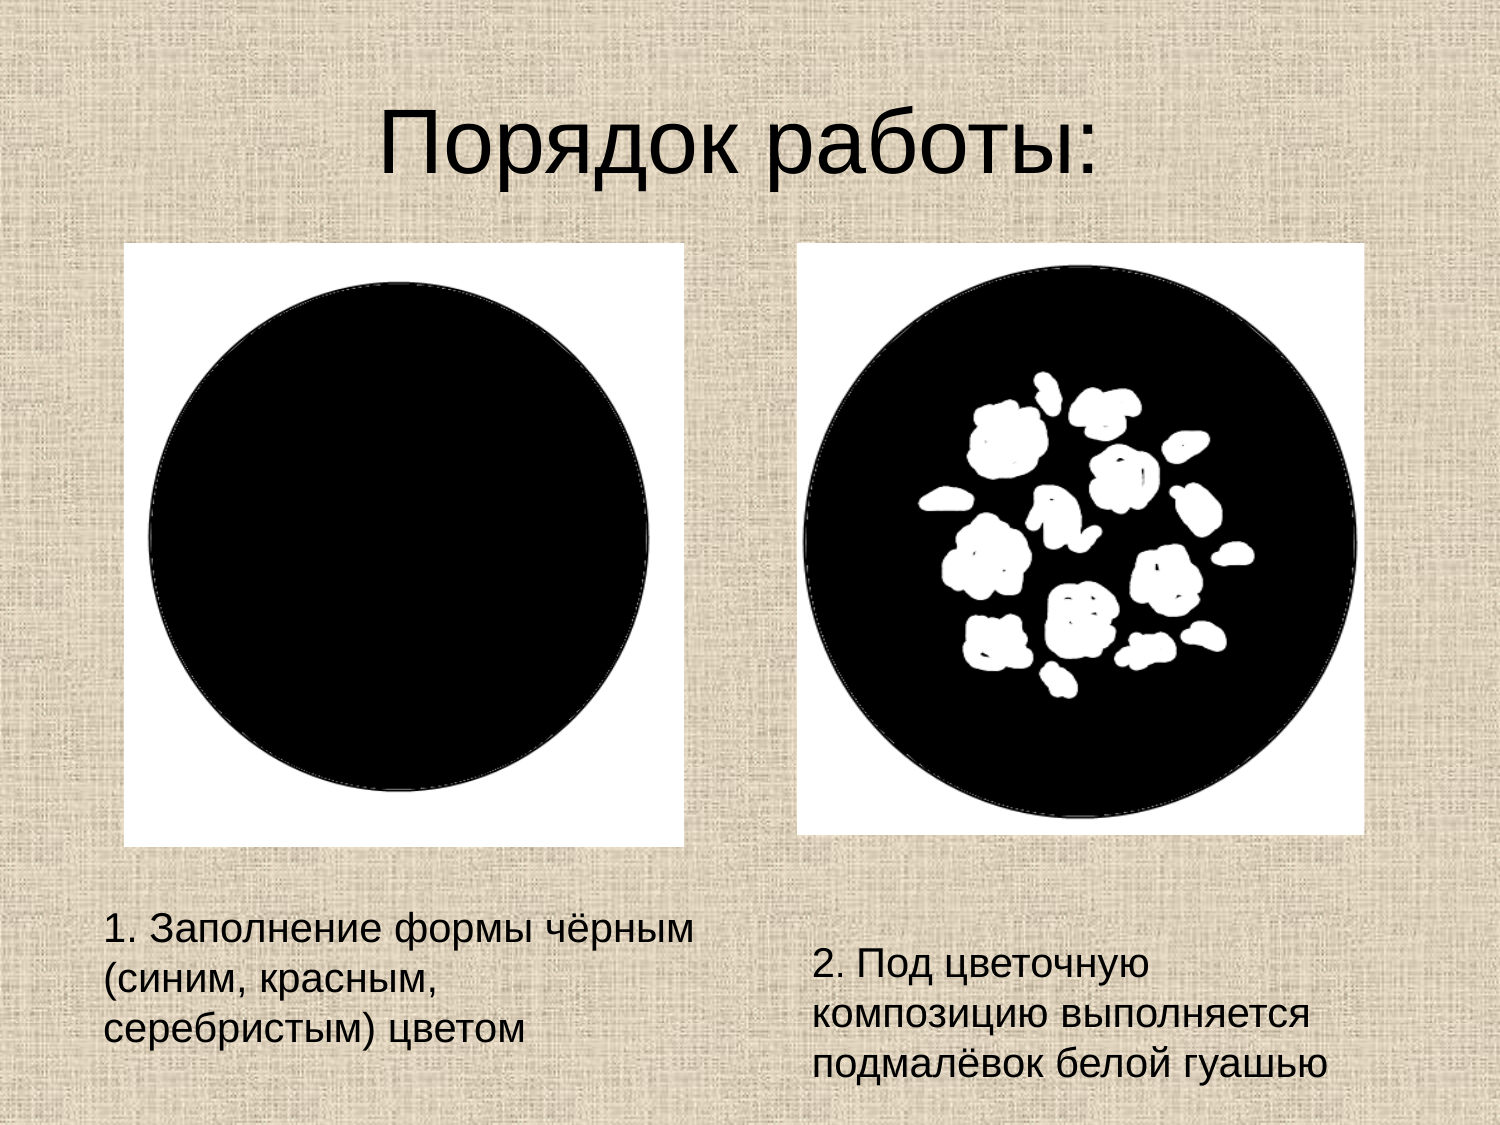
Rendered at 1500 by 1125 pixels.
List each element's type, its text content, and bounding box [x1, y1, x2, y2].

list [123, 243, 685, 847]
title Порядок работы: [64, 42, 1416, 231]
picture [0, 0, 1500, 1125]
text_box 1. Заполнение формы чёрным (синим, красным, серебристым) цветом [88, 893, 727, 1058]
text_box 2. Под цветочную композицию выполняется подмалёвок белой гуашью [797, 928, 1412, 1094]
